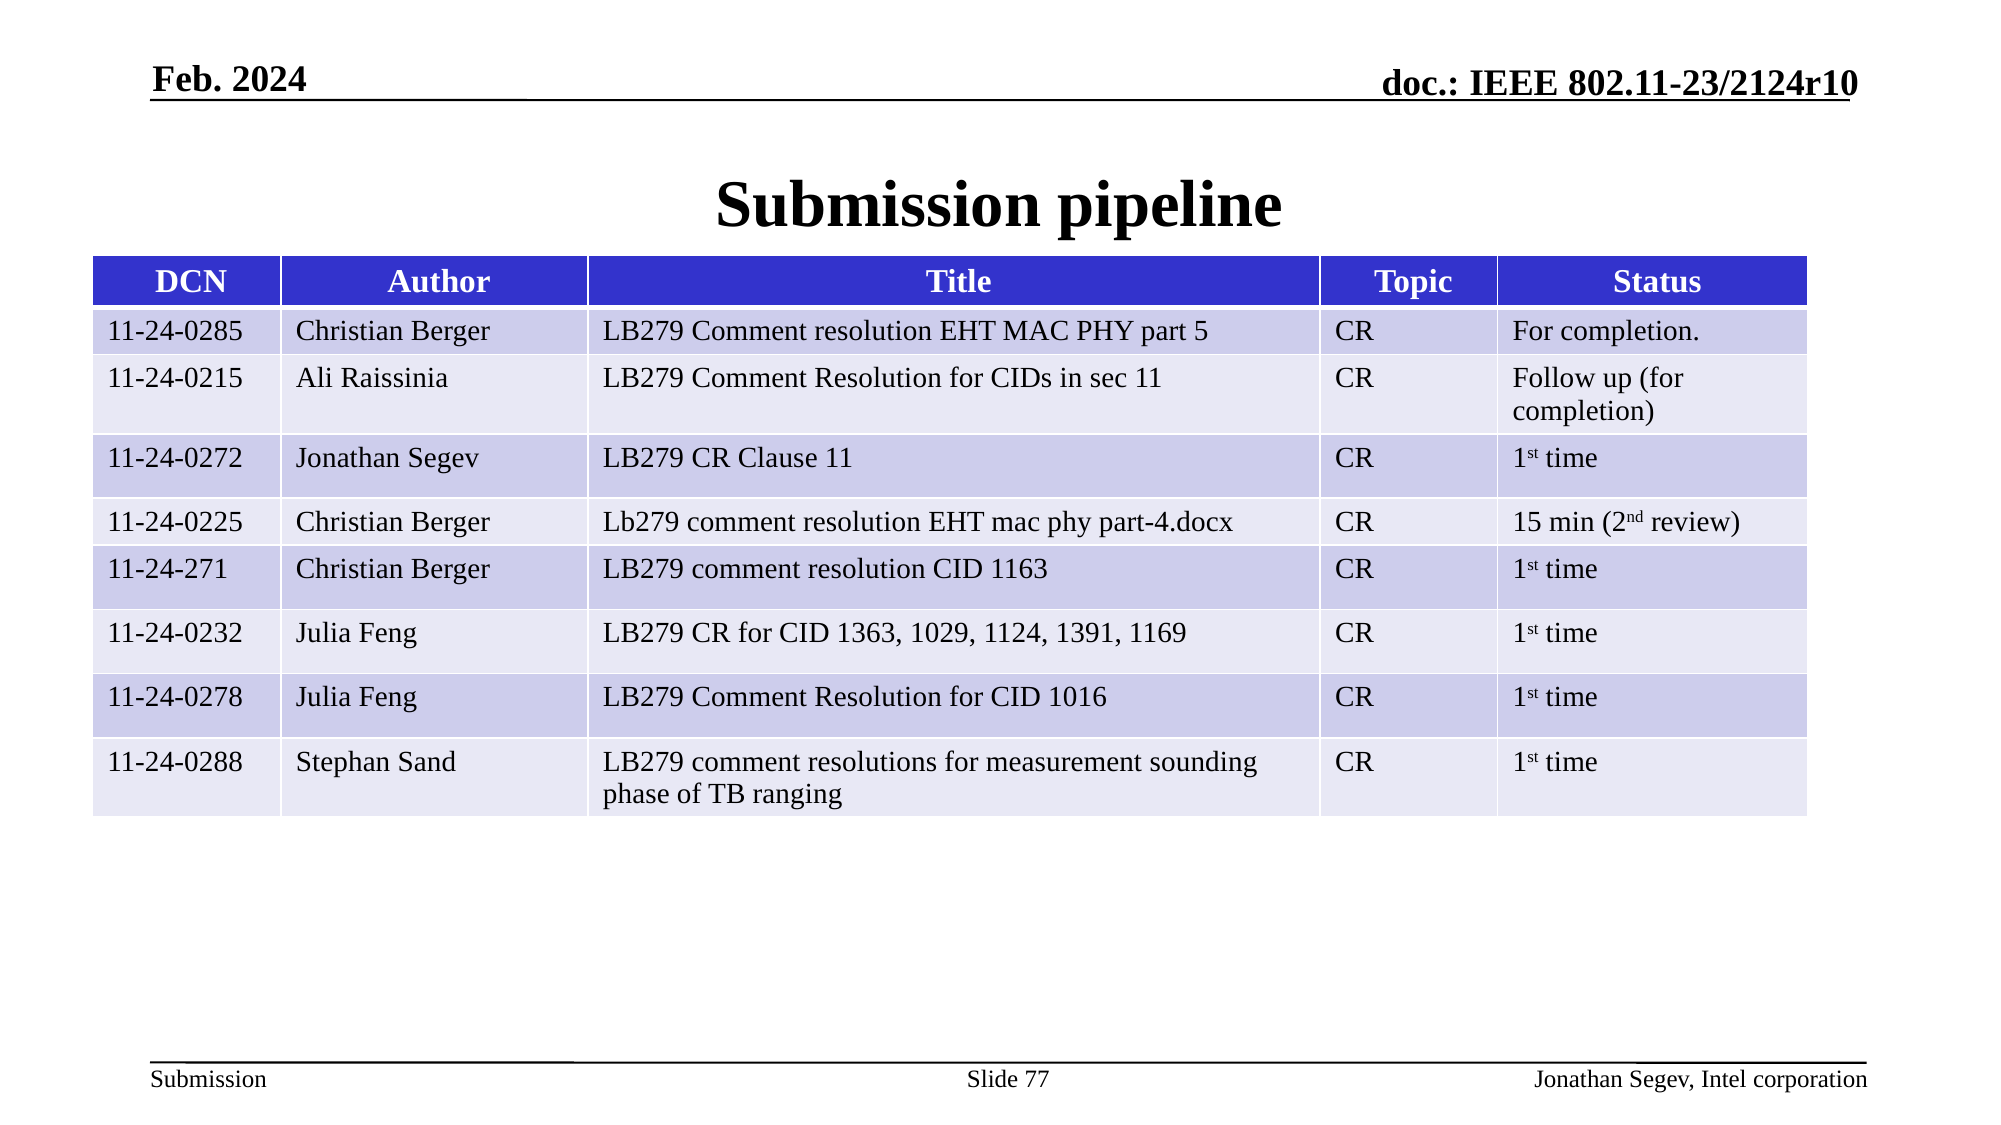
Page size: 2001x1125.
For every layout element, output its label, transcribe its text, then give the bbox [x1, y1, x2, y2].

slide_number Slide 77 [950, 1061, 1067, 1123]
table_cell CR [1321, 610, 1497, 673]
table_cell LB279 Comment resolution EHT MAC PHY part 5 [589, 310, 1319, 354]
table_cell 1st time [1498, 610, 1807, 673]
table_cell Follow up (for completion) [1498, 355, 1807, 433]
table_cell LB279 CR Clause 11 [589, 435, 1319, 497]
table_cell Julia Feng [282, 674, 587, 737]
table_cell For completion. [1498, 310, 1807, 354]
title Submission pipeline [149, 112, 1850, 288]
table_cell CR [1321, 546, 1497, 609]
table_cell LB279 CR for CID 1363, 1029, 1124, 1391, 1169 [589, 610, 1319, 673]
table_cell LB279 comment resolutions for measurement sounding phase of TB ranging [589, 739, 1319, 816]
table_header Topic [1321, 256, 1497, 305]
table_cell 11-24-271 [93, 546, 280, 609]
table_cell 11-24-0215 [93, 355, 280, 433]
table_header DCN [93, 256, 280, 305]
table_cell Christian Berger [282, 310, 587, 354]
table_cell Christian Berger [282, 499, 587, 544]
table_cell 15 min (2nd review) [1498, 499, 1807, 544]
table_cell CR [1321, 674, 1497, 737]
table_cell Stephan Sand [282, 739, 587, 816]
table_cell 11-24-0272 [93, 435, 280, 497]
table_cell Julia Feng [282, 610, 587, 673]
table_cell LB279 Comment Resolution for CIDs in sec 11 [589, 355, 1319, 433]
table_cell Christian Berger [282, 546, 587, 609]
table_cell 11-24-0278 [93, 674, 280, 737]
table_cell 11-24-0285 [93, 310, 280, 354]
table_cell 1st time [1498, 435, 1807, 497]
table_header Status [1498, 256, 1807, 305]
table_cell 1st time [1498, 739, 1807, 816]
table_cell 11-24-0232 [93, 610, 280, 673]
table_header Title [589, 256, 1319, 305]
table_cell CR [1321, 499, 1497, 544]
table_header Author [282, 256, 587, 305]
table_cell LB279 Comment Resolution for CID 1016 [589, 674, 1319, 737]
table_cell CR [1321, 739, 1497, 816]
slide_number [152, 54, 563, 100]
footer Jonathan Segev, Intel corporation [1171, 1061, 1869, 1093]
table_cell 11-24-0288 [93, 739, 280, 816]
table_cell 1st time [1498, 546, 1807, 609]
table_cell CR [1321, 355, 1497, 433]
table_cell Jonathan Segev [282, 435, 587, 497]
table_cell Ali Raissinia [282, 355, 587, 433]
table_cell 11-24-0225 [93, 499, 280, 544]
table_cell Lb279 comment resolution EHT mac phy part-4.docx [589, 499, 1319, 544]
table_cell CR [1321, 435, 1497, 497]
table_cell LB279 comment resolution CID 1163 [589, 546, 1319, 609]
table_cell CR [1321, 310, 1497, 354]
table_cell 1st time [1498, 674, 1807, 737]
